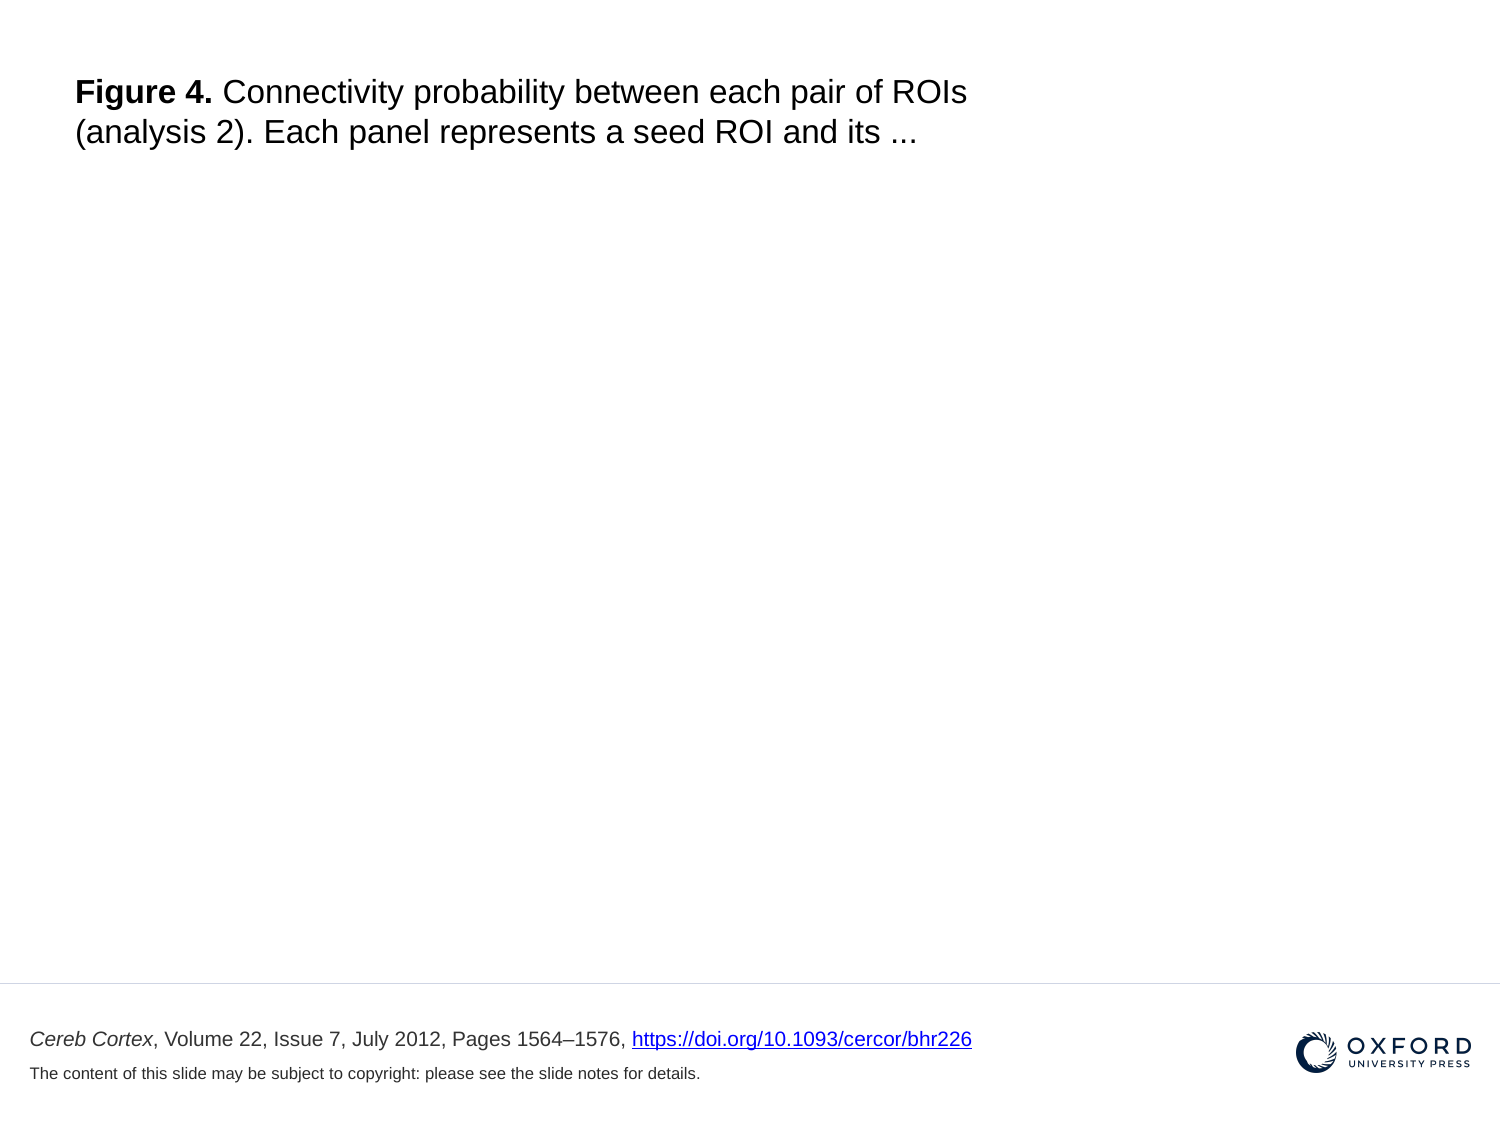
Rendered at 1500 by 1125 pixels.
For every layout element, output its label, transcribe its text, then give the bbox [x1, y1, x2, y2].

title Figure 4. Connectivity probability between each pair of ROIs (analysis 2). Each panel represents a seed ROI and its ... [75, 69, 1078, 171]
picture [1296, 1032, 1471, 1073]
footer Cereb Cortex, Volume 22, Issue 7, July 2012, Pages 1564–1576, https://doi.org/10.1093/cercor/bhr226 The content of this slide may be subject to copyright: please see the slide notes for details. [0, 983, 1260, 1125]
